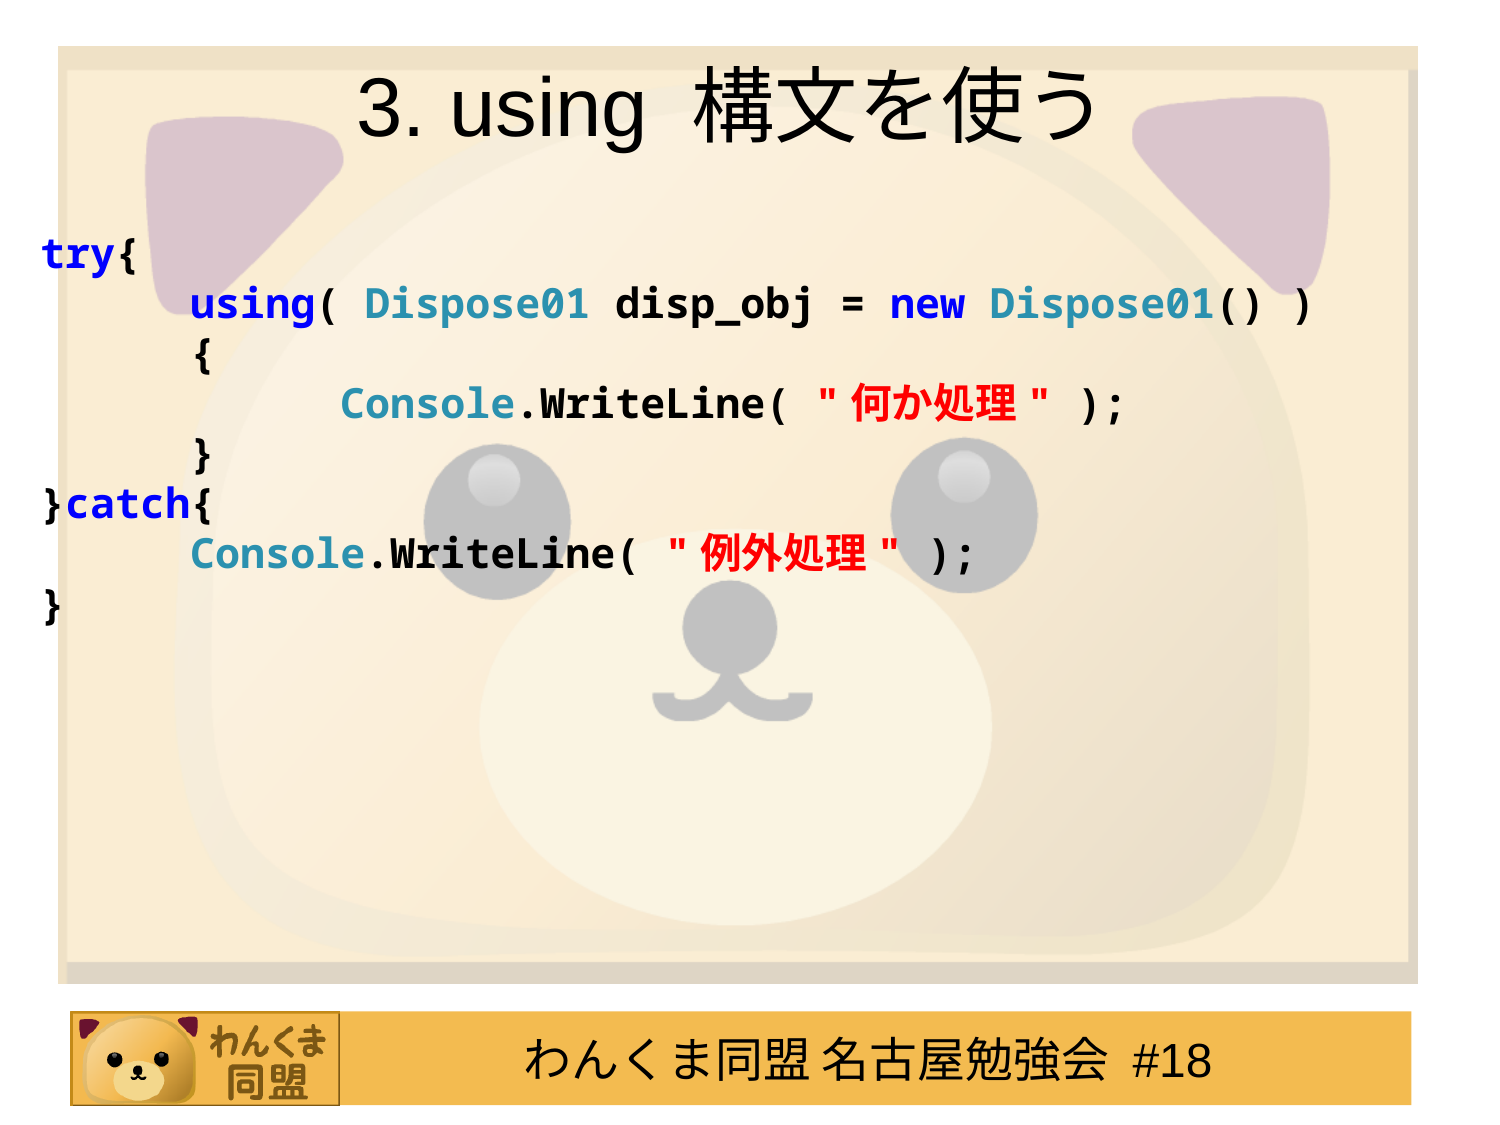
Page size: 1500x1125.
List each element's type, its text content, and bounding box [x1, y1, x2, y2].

picture [58, 46, 1418, 984]
title 3. using 構文を使う [58, 44, 1407, 162]
picture [70, 1011, 340, 1106]
text_box try{ using( Dispose01 disp_obj = new Dispose01() ) { Console.WriteLine( "何か処理" ); } }catch{ Console.WriteLine( "例外処理" ); } [25, 219, 1330, 635]
